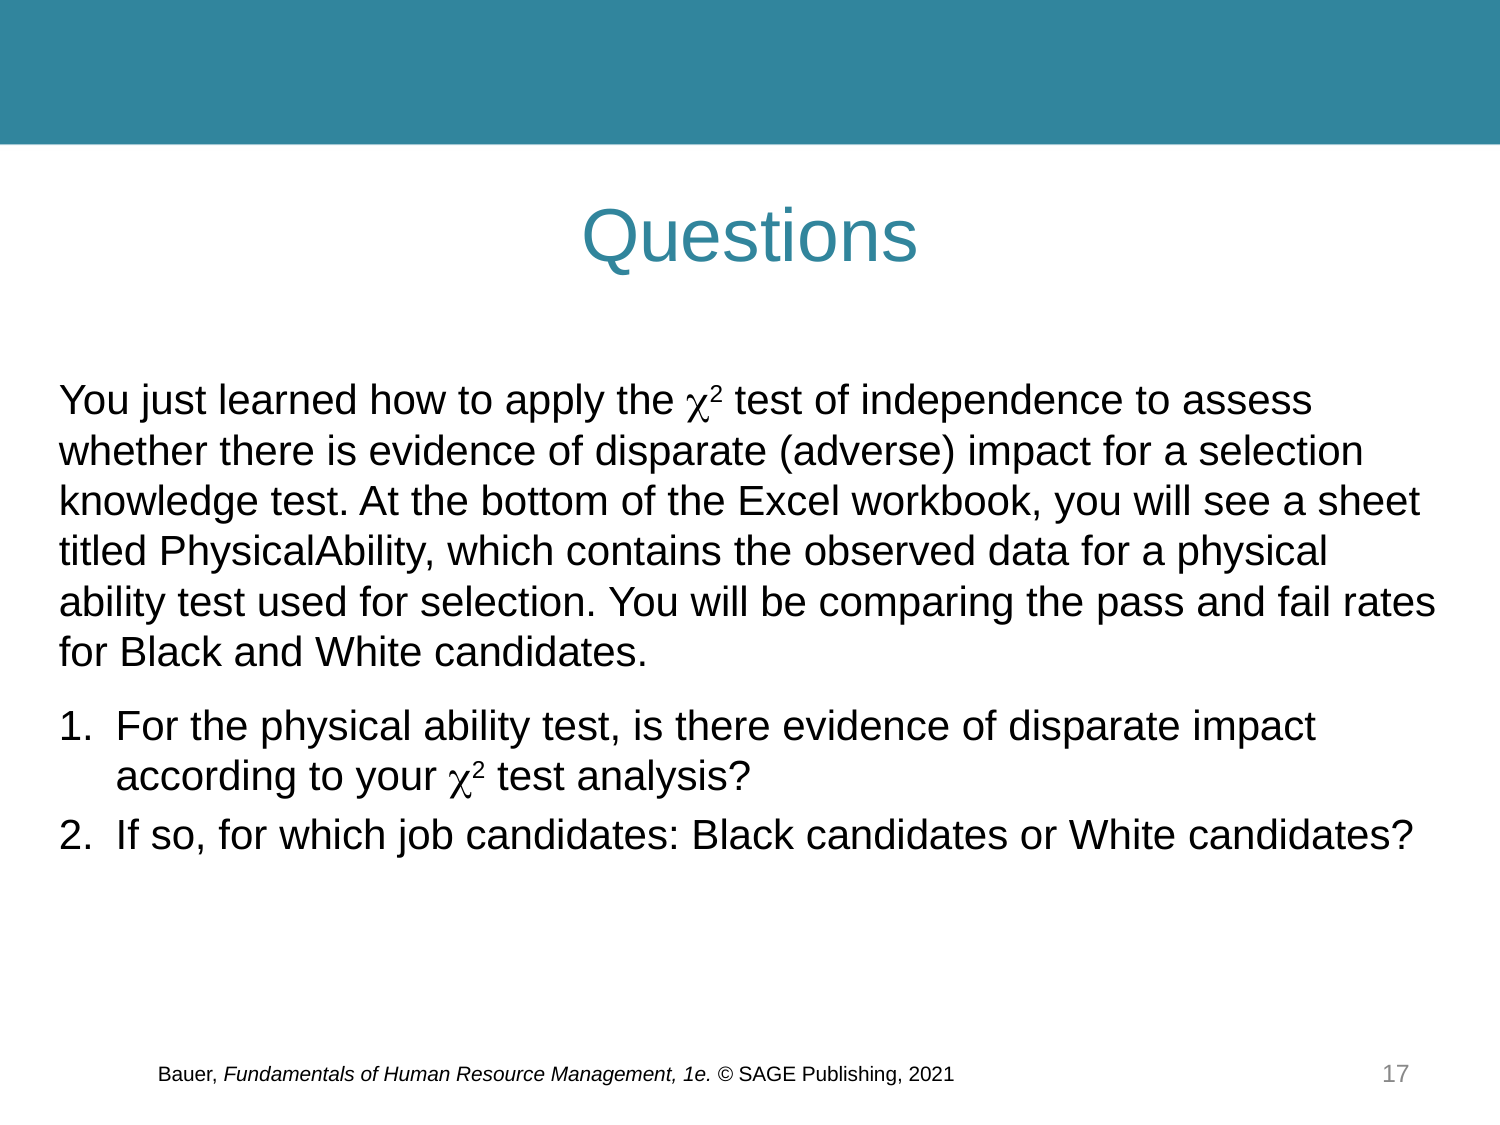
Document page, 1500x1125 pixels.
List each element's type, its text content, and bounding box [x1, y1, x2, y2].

slide_number 17 [1074, 1042, 1425, 1103]
list You just learned how to apply the 2 test of independence to assess whether there is evidence of disparate (adverse) impact for a selection knowledge test. At the bottom of the Excel workbook, you will see a sheet titled PhysicalAbility, which contains the observed data for a physical ability test used for selection. You will be comparing the pass and fail rates for Black and White candidates. For the physical ability test, is there evidence of disparate impact according to your 2 test analysis? If so, for which job candidates: Black candidates or White candidates? [43, 365, 1460, 901]
title Questions [75, 149, 1425, 313]
picture [0, 0, 1500, 1125]
footer Bauer, Fundamentals of Human Resource Management, 1e. © SAGE Publishing, 2021 [75, 1042, 1038, 1103]
